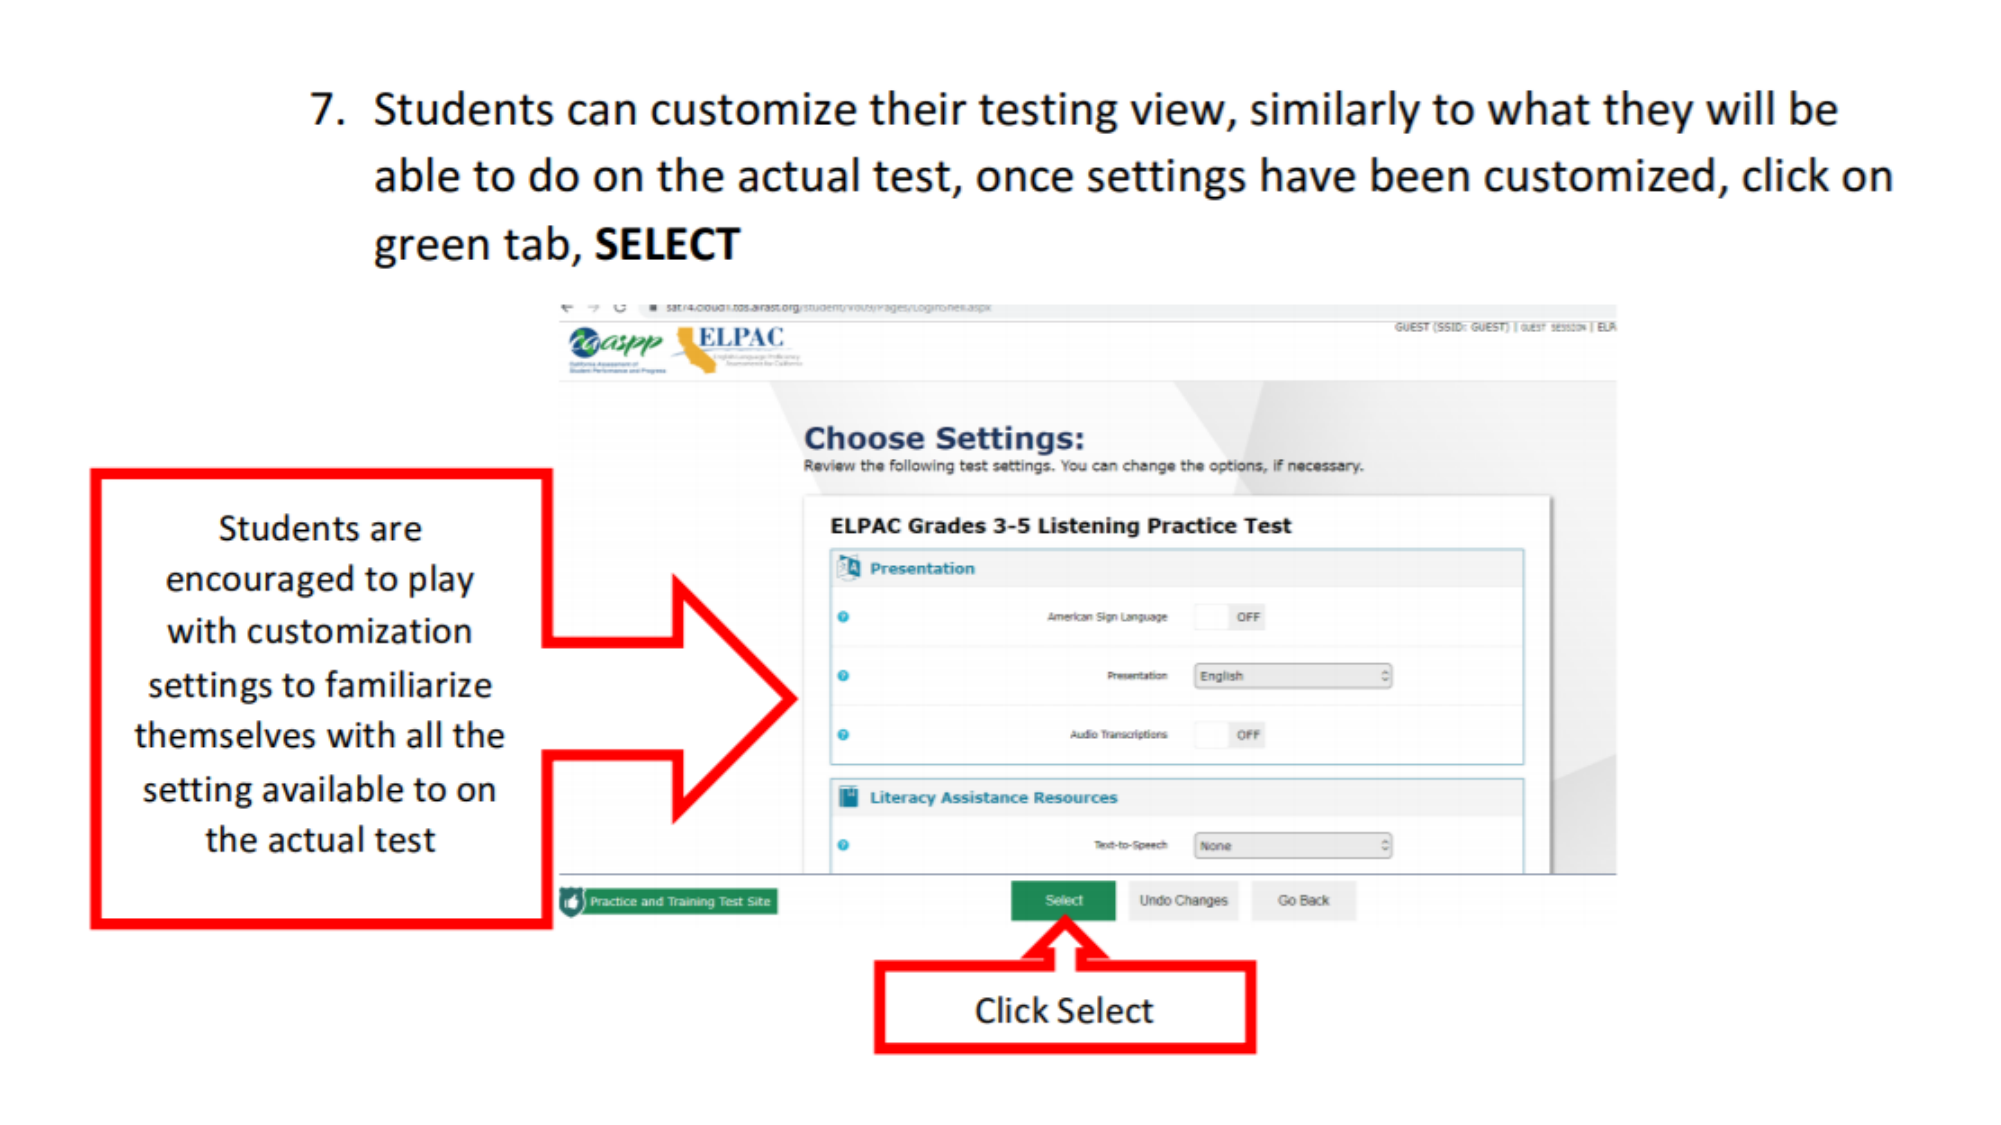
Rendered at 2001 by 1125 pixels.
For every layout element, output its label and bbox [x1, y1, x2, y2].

picture [59, 34, 1953, 1097]
